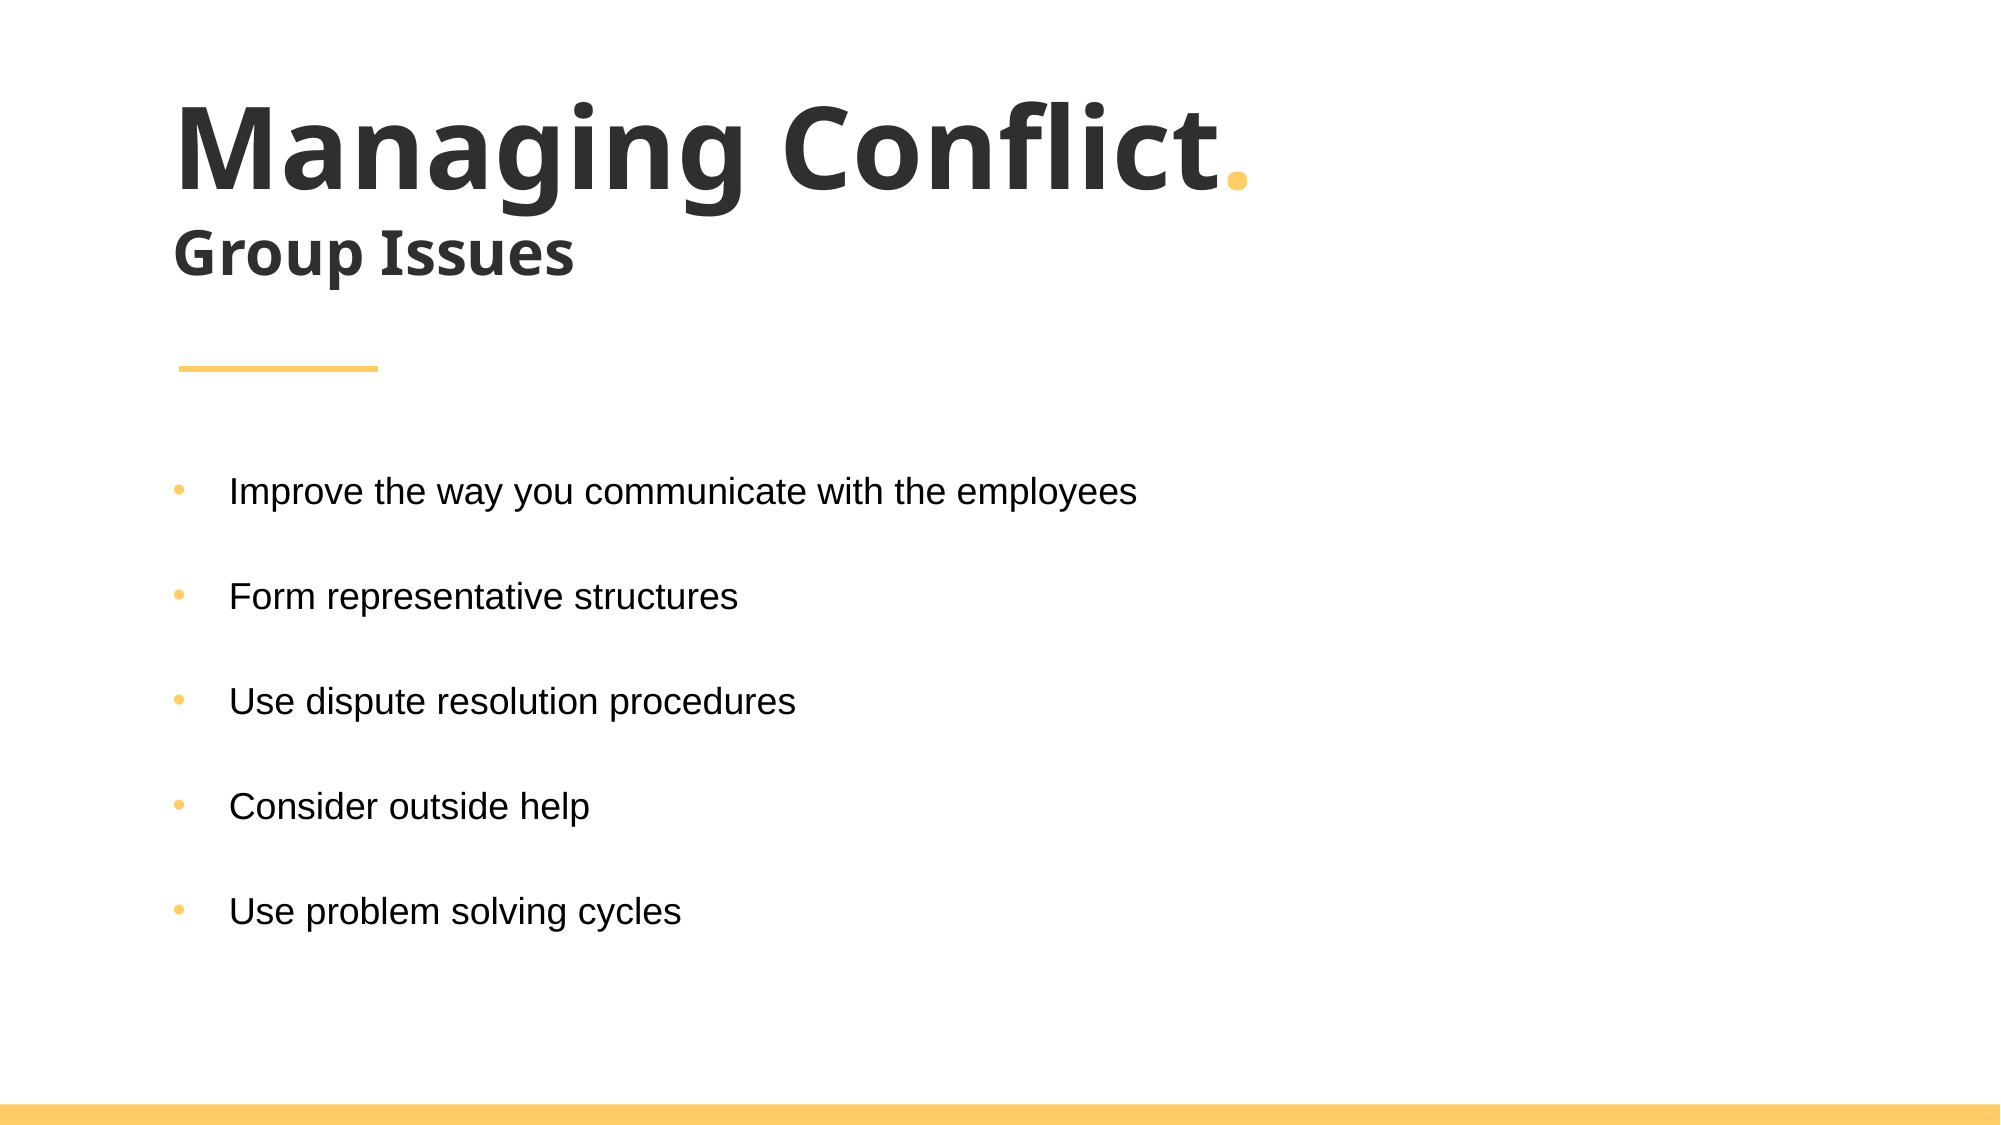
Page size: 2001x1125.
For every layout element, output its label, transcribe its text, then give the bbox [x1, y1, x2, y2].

text_box [0, 1103, 2000, 1125]
text_box Managing Conflict. Group Issues [158, 68, 1921, 296]
text_box Improve the way you communicate with the employees Form representative structures Use dispute resolution procedures Consider outside help Use problem solving cycles [157, 407, 1693, 995]
